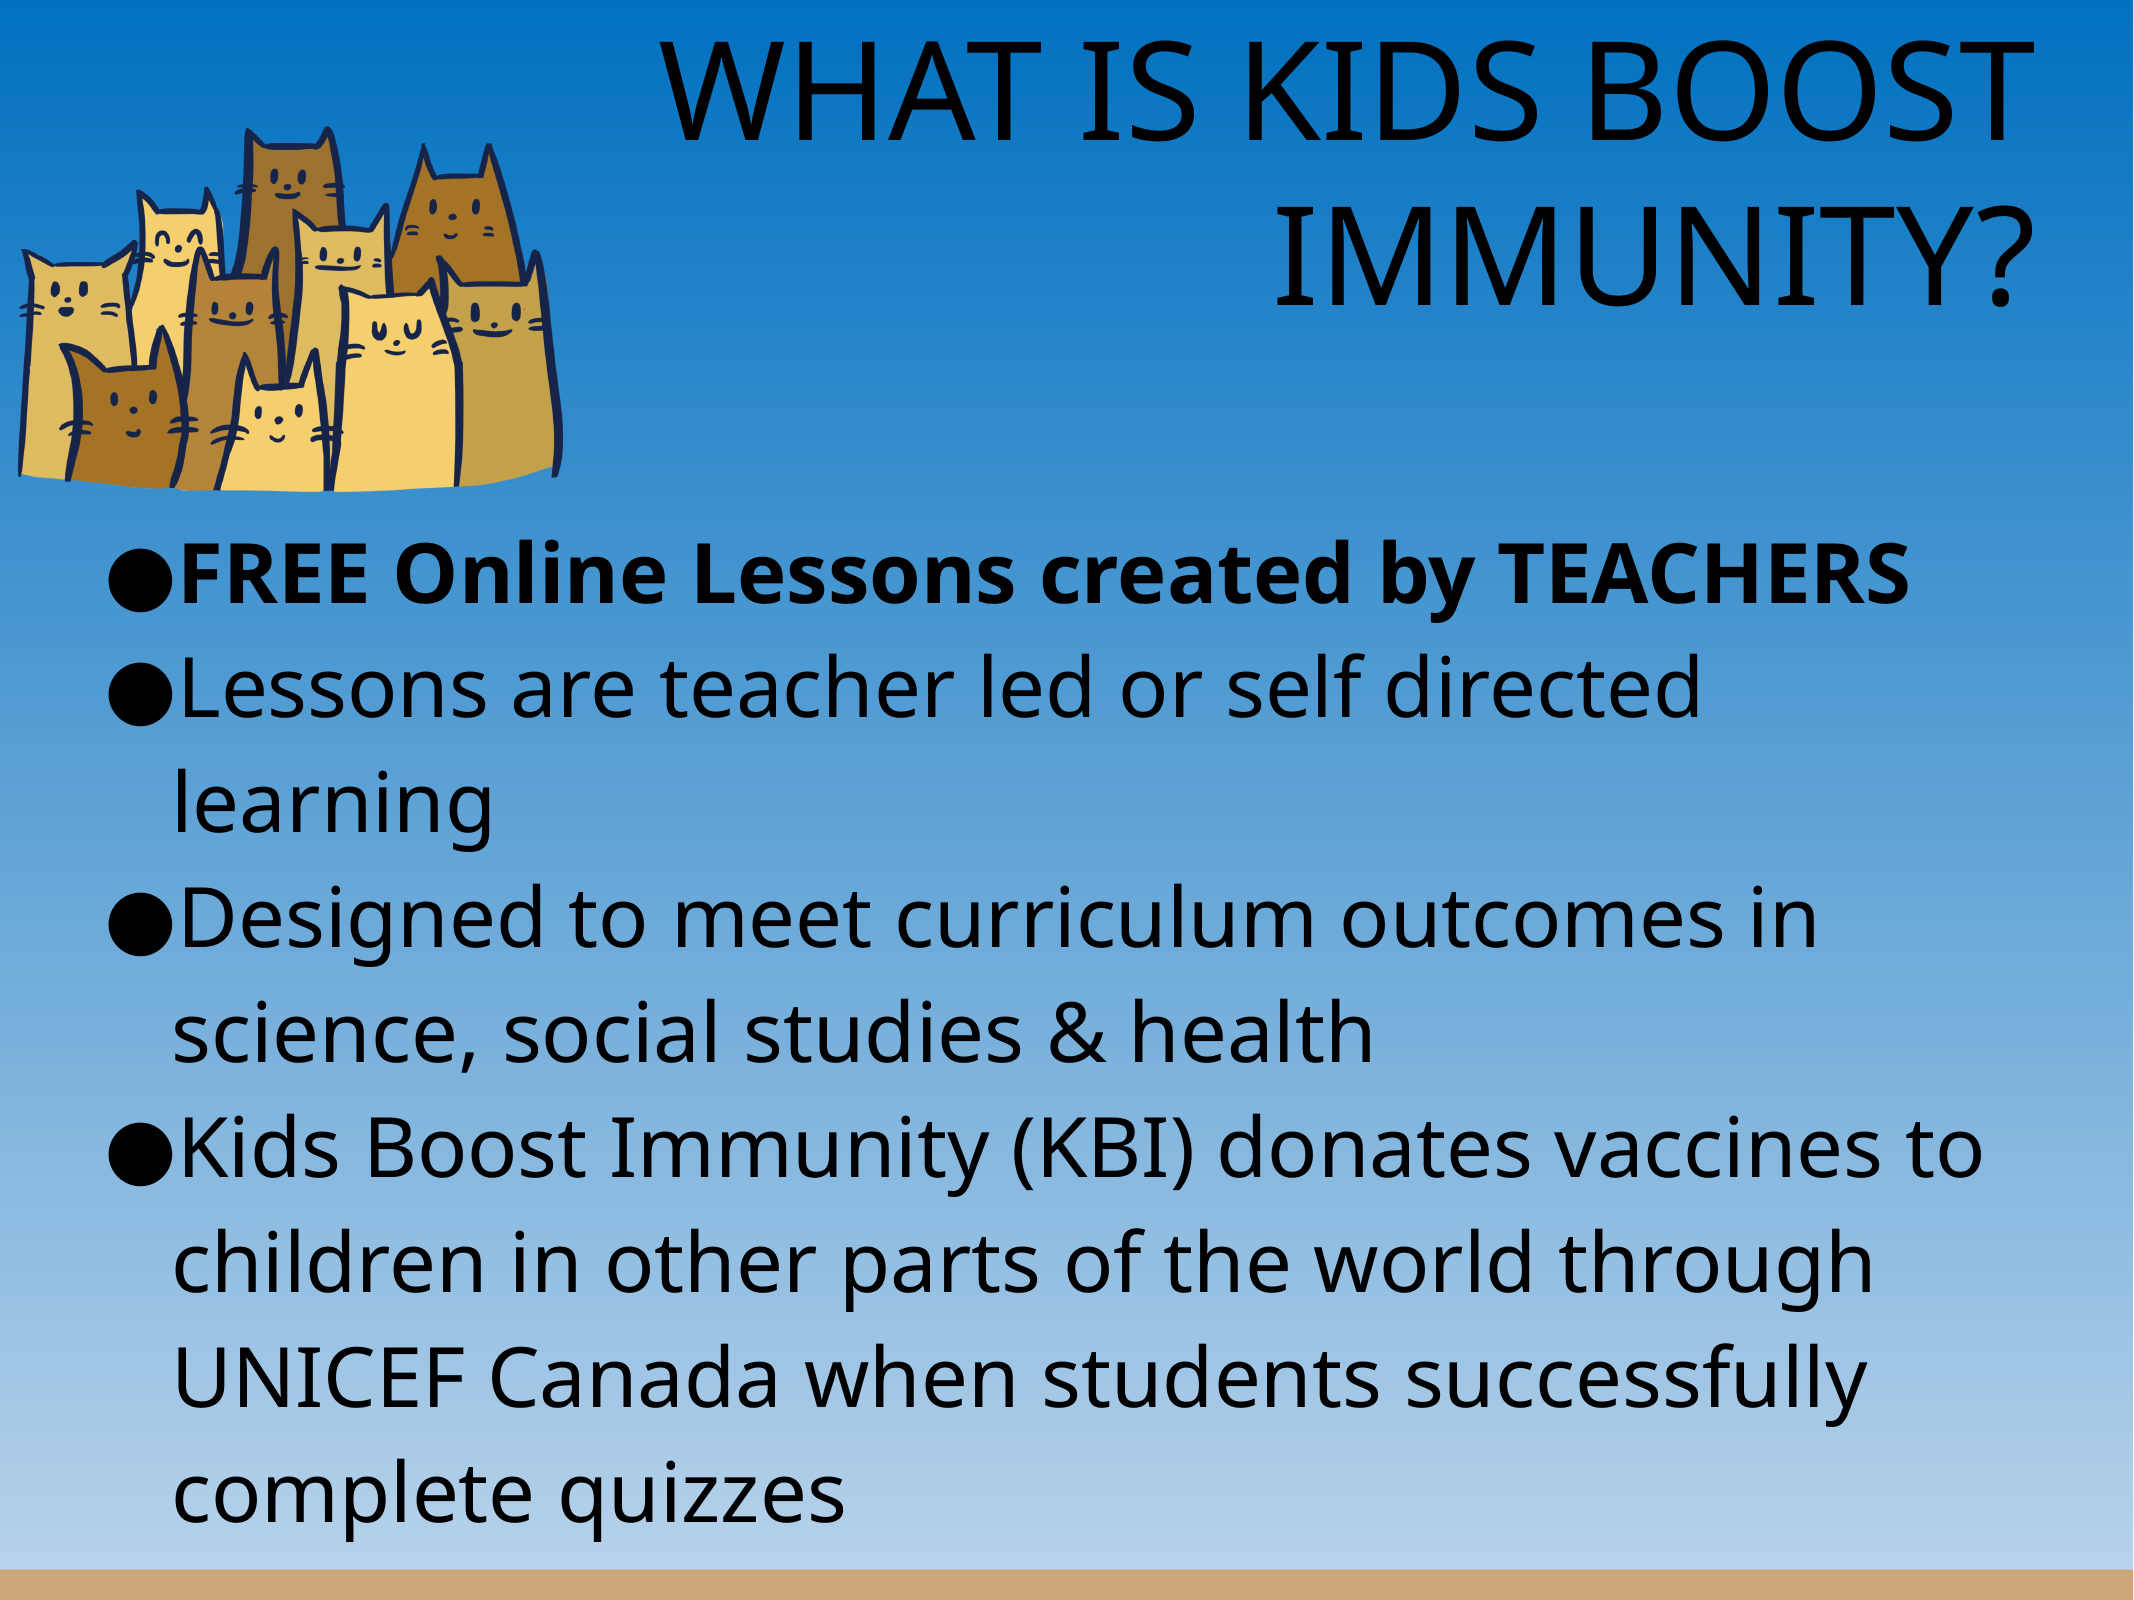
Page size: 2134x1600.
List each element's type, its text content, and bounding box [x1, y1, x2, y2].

list FREE Online Lessons created by TEACHERS Lessons are teacher led or self directed learning Designed to meet curriculum outcomes in science, social studies & health Kids Boost Immunity (KBI) donates vaccines to children in other parts of the world through UNICEF Canada when students successfully complete quizzes [72, 381, 2061, 1425]
picture [0, 0, 570, 570]
title WHAT IS KIDS BOOST IMMUNITY? [574, 98, 2061, 357]
